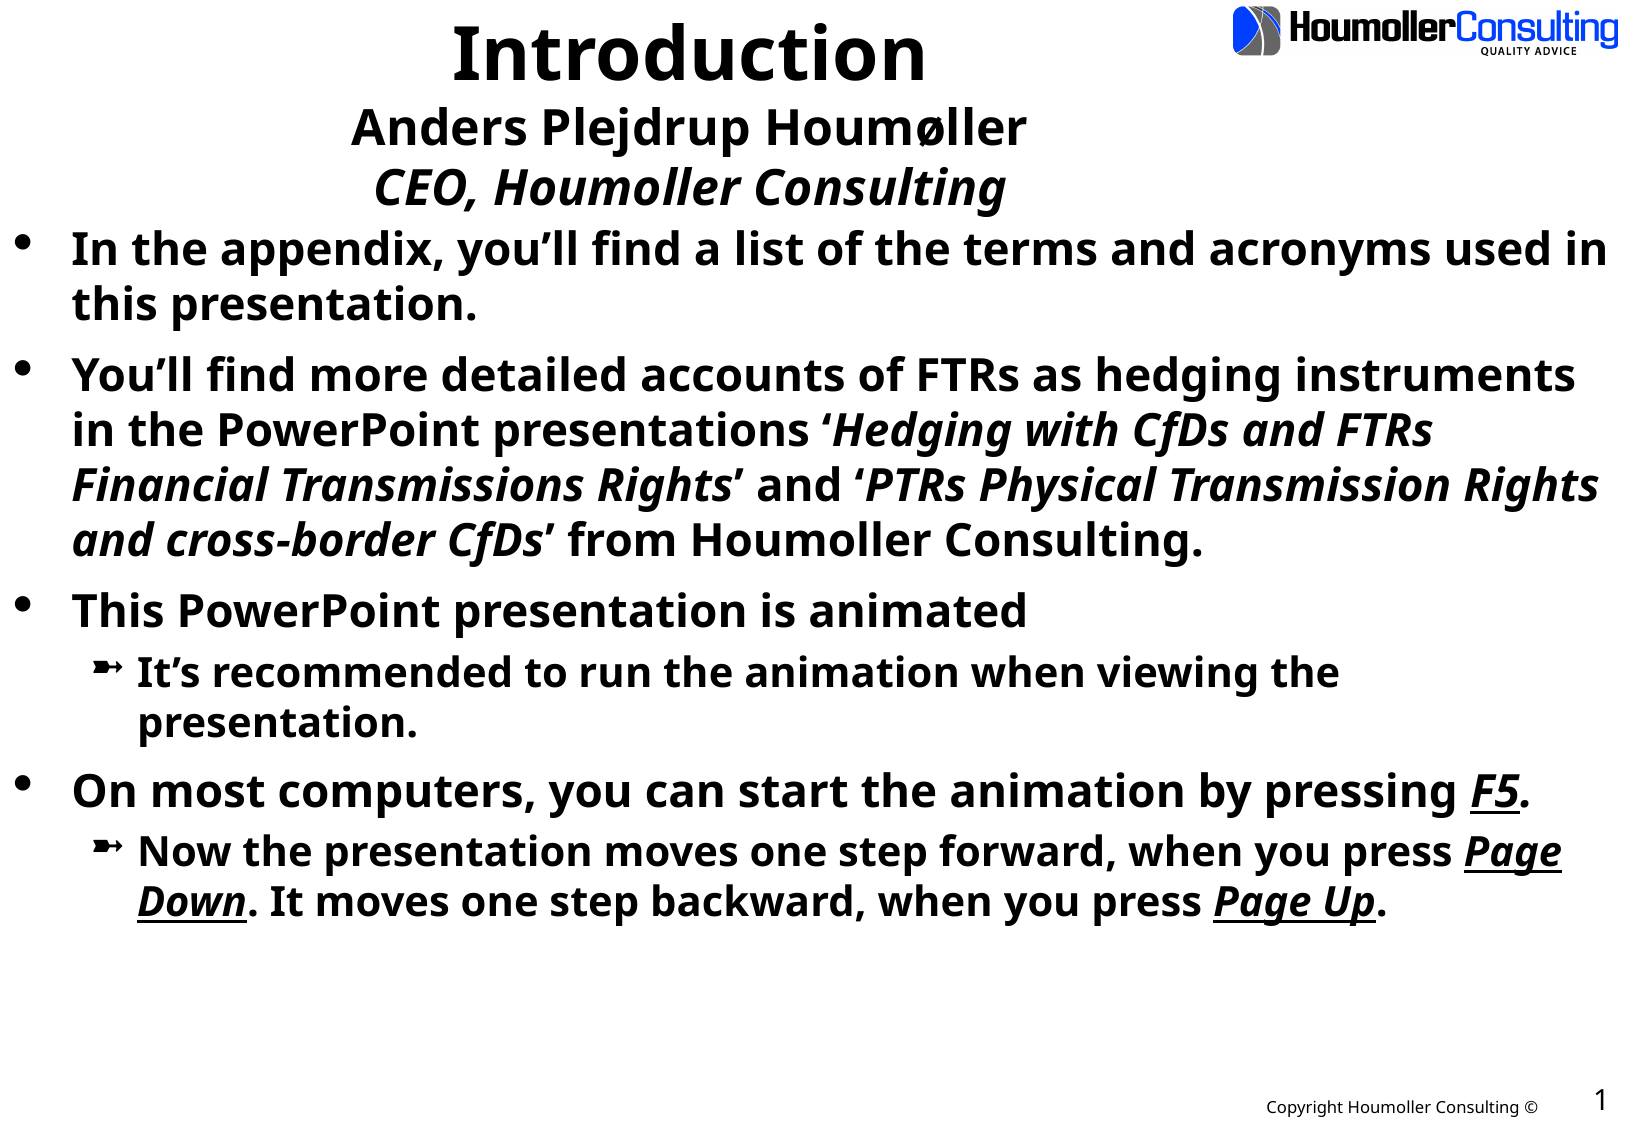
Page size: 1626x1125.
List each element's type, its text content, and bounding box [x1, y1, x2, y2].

title Introduction Anders Plejdrup Houmøller CEO, Houmoller Consulting [0, 0, 1382, 212]
list In the appendix, you’ll find a list of the terms and acronyms used in this presentation. You’ll find more detailed accounts of FTRs as hedging instruments in the PowerPoint presentations ‘Hedging with CfDs and FTRs Financial Transmissions Rights’ and ‘PTRs Physical Transmission Rights and cross-border CfDs’ from Houmoller Consulting. This PowerPoint presentation is animated It’s recommended to run the animation when viewing the presentation. On most computers, you can start the animation by pressing F5. Now the presentation moves one step forward, when you press Page Down. It moves one step backward, when you press Page Up. [0, 212, 1625, 989]
slide_number 1 [1286, 1063, 1625, 1125]
picture [1382, 6, 1618, 56]
